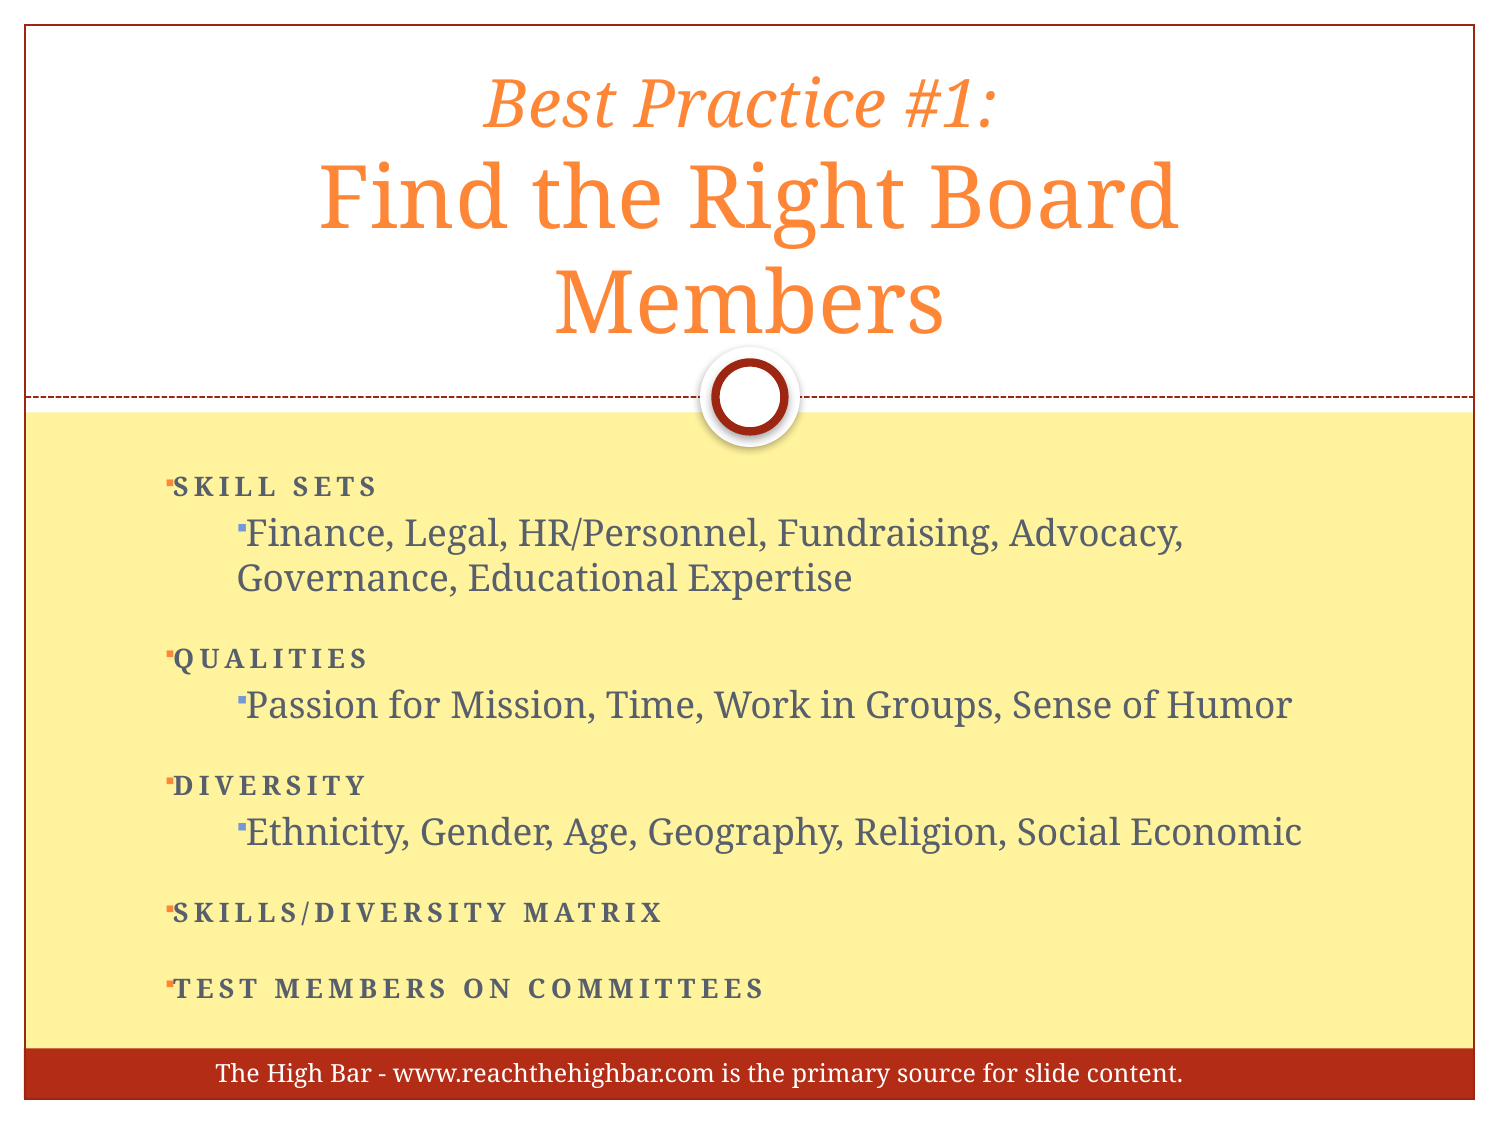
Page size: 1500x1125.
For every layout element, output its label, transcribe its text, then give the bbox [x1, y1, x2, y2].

subtitle Skill sets Finance, Legal, HR/Personnel, Fundraising, Advocacy, Governance, Educational Expertise Qualities Passion for Mission, Time, Work in Groups, Sense of Humor Diversity Ethnicity, Gender, Age, Geography, Religion, Social Economic Skills/diversity matrix Test members on committees [150, 462, 1388, 1013]
footer The High Bar - www.reachthehighbar.com is the primary source for slide content. [37, 1050, 1363, 1125]
title Best Practice #1: Find the Right Board Members [112, 62, 1388, 350]
